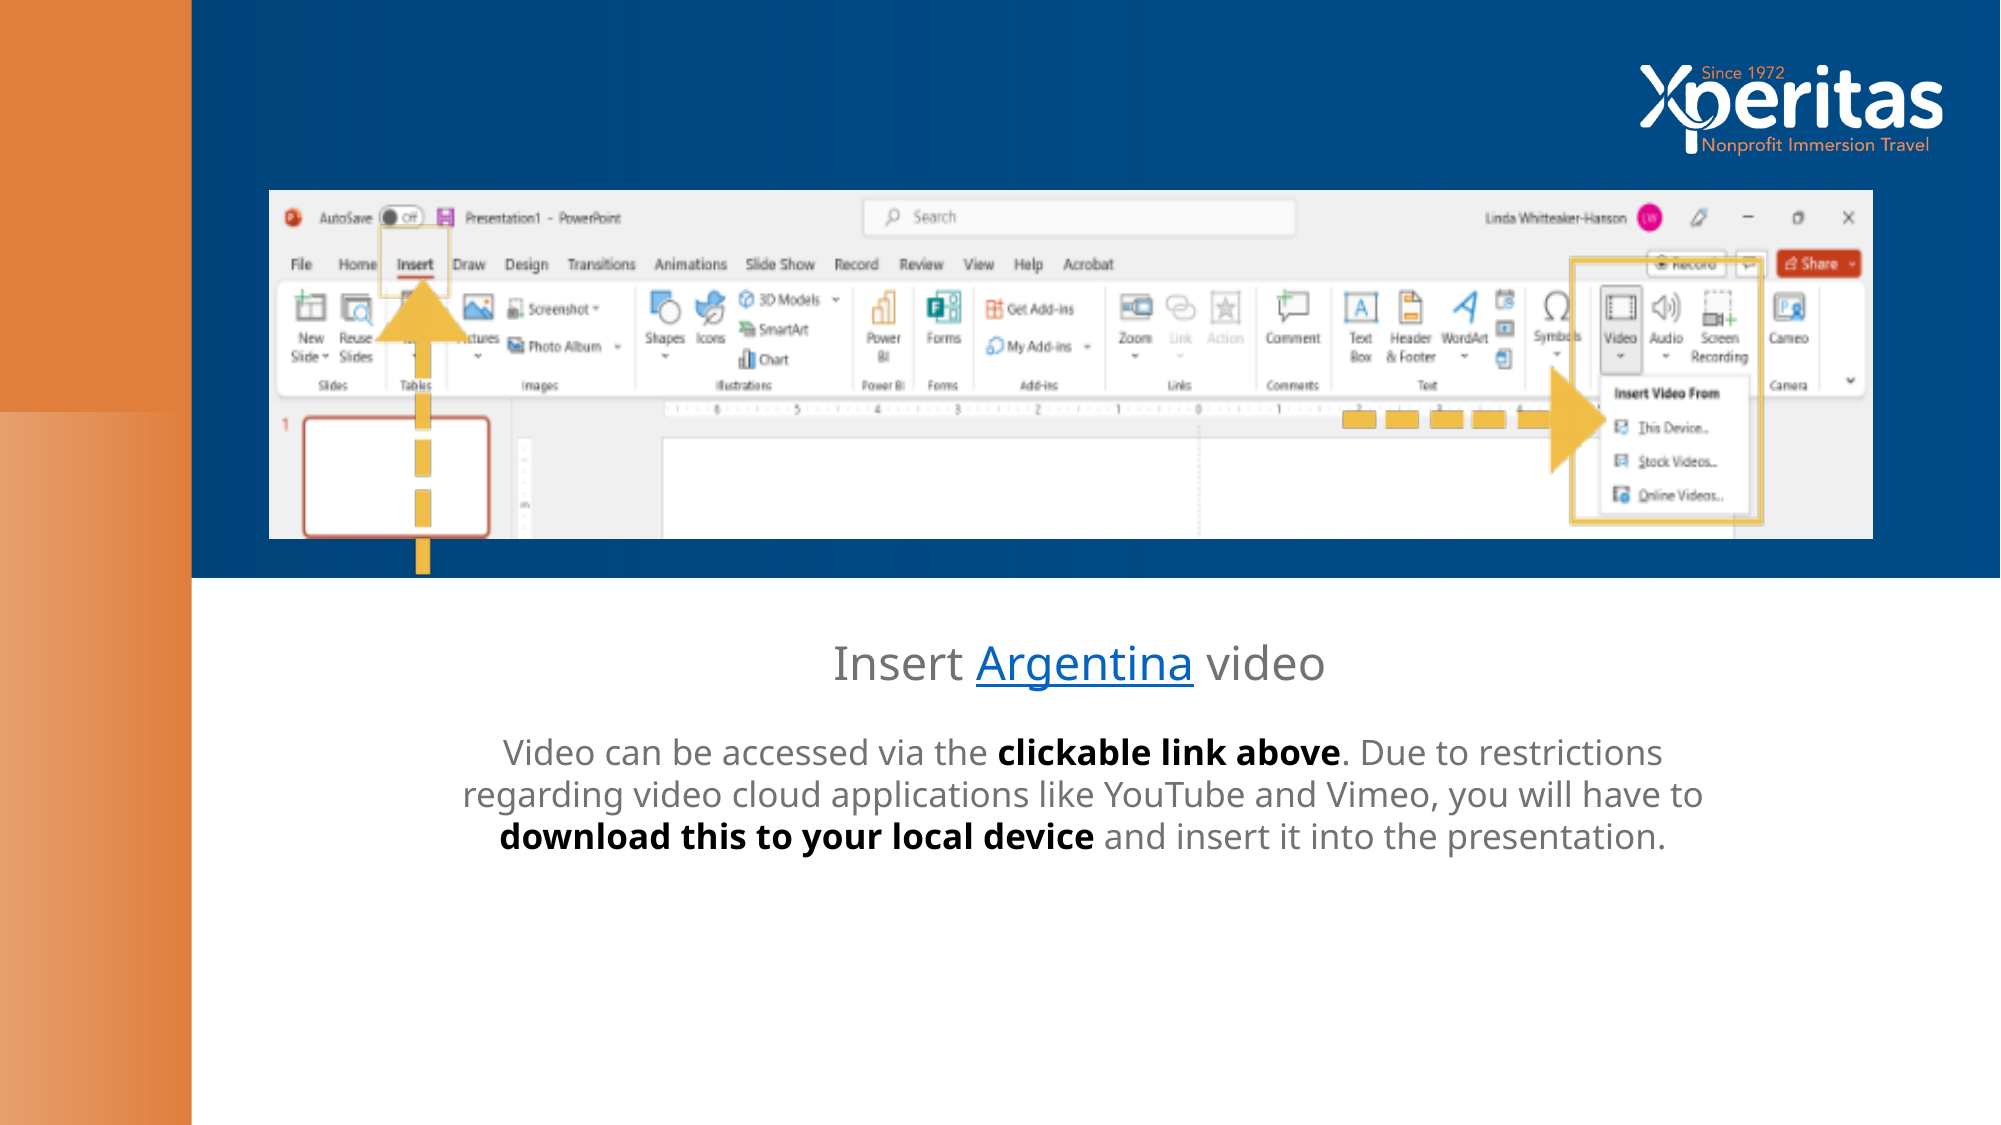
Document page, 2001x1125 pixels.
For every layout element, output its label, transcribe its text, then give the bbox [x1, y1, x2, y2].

text_box Video can be accessed via the clickable link above. Due to restrictions regarding video cloud applications like YouTube and Vimeo, you will have to download this to your local device and insert it into the presentation. [414, 715, 1752, 830]
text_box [0, 0, 192, 1125]
text_box Insert Argentina video [817, 617, 1498, 706]
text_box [269, 190, 1873, 590]
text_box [192, 0, 2000, 579]
